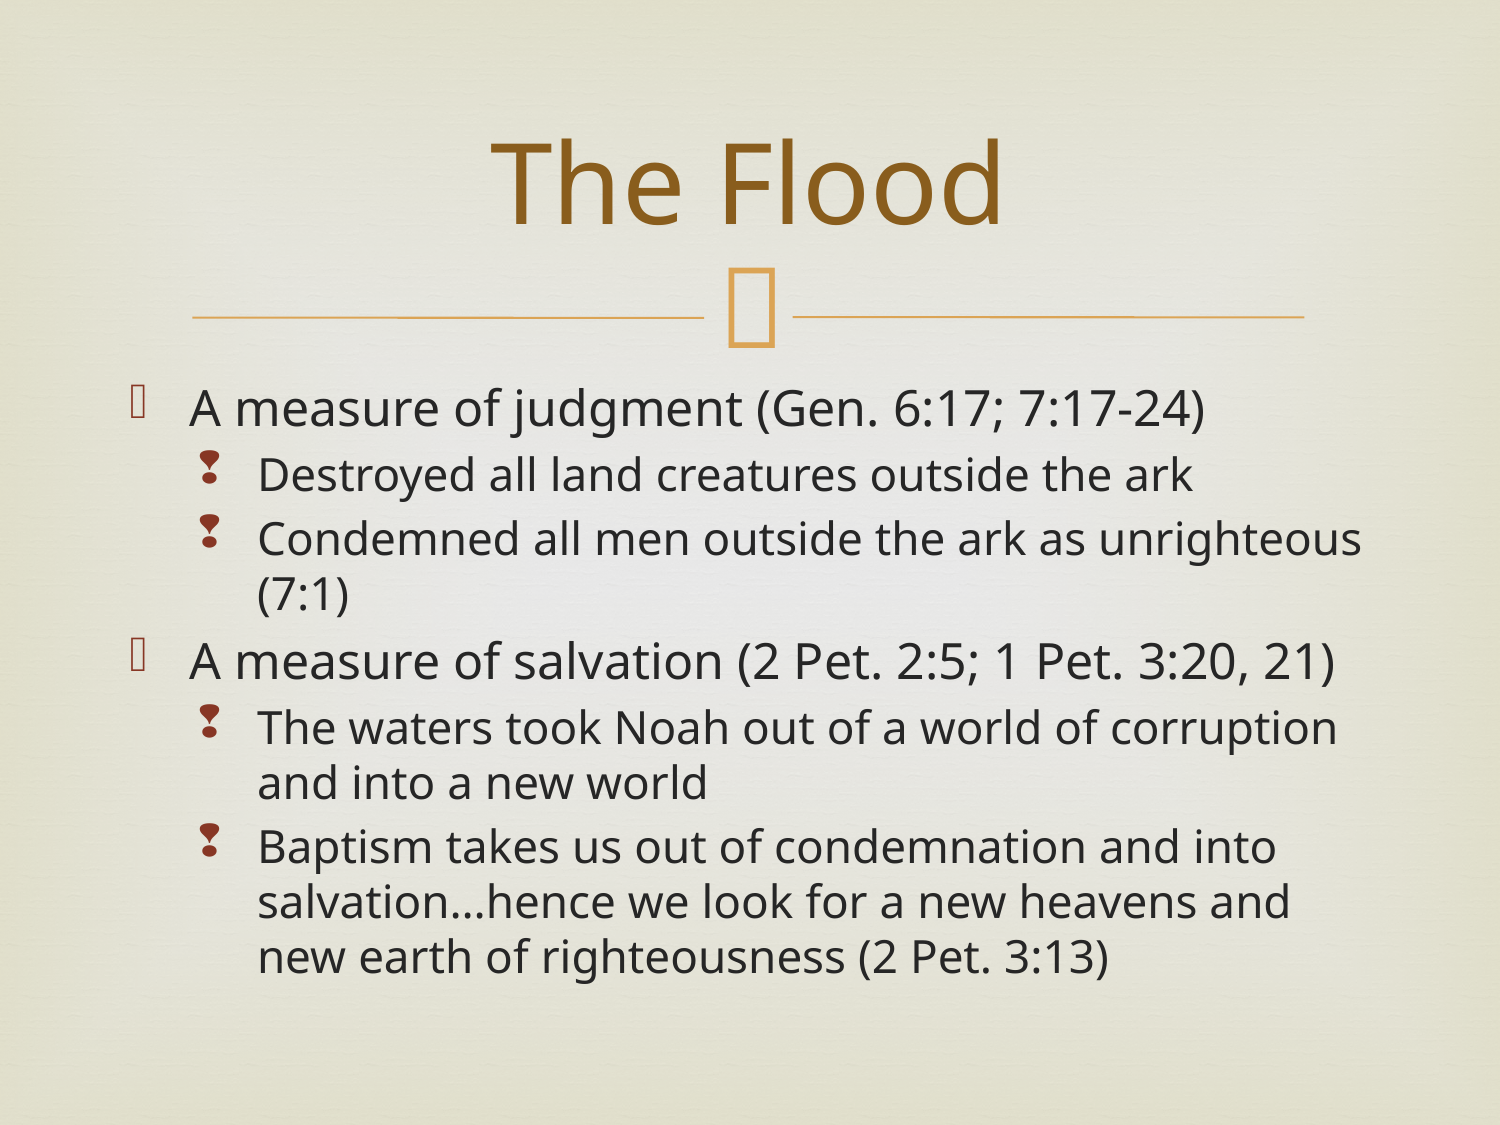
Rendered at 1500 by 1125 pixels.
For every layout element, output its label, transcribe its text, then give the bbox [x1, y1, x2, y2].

title The Flood [112, 93, 1386, 267]
list A measure of judgment (Gen. 6:17; 7:17-24) Destroyed all land creatures outside the ark Condemned all men outside the ark as unrighteous (7:1) A measure of salvation (2 Pet. 2:5; 1 Pet. 3:20, 21) The waters took Noah out of a world of corruption and into a new world Baptism takes us out of condemnation and into salvation…hence we look for a new heavens and new earth of righteousness (2 Pet. 3:13) [114, 368, 1386, 1005]
